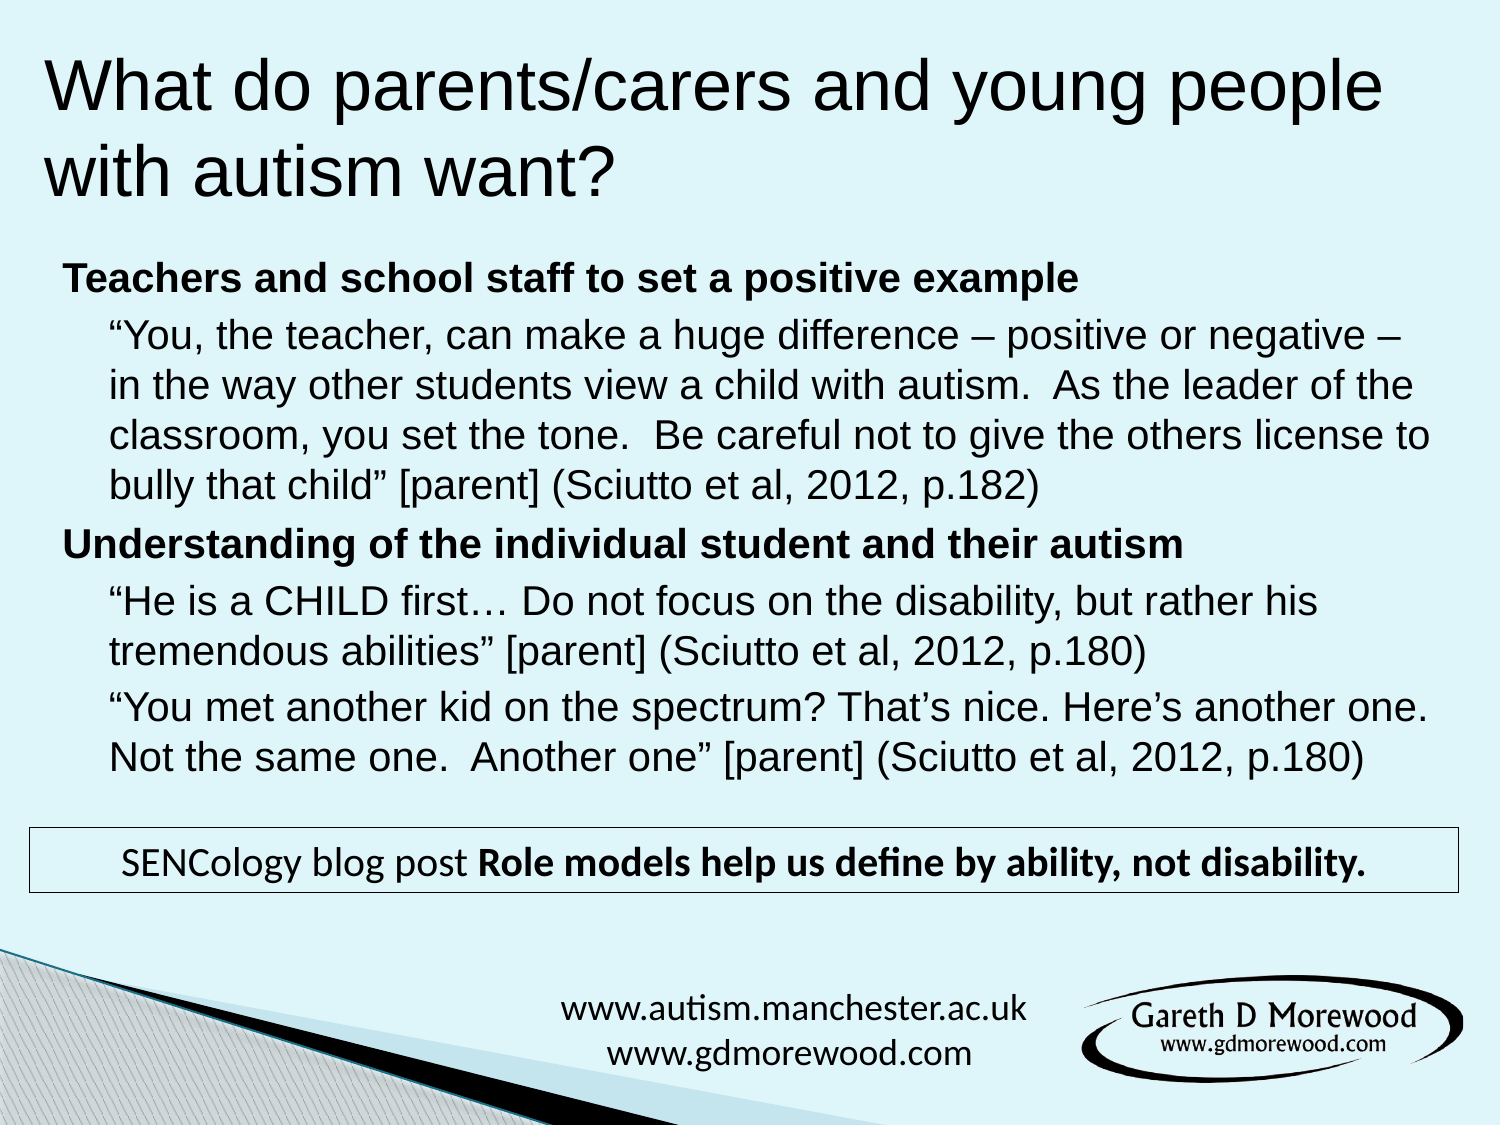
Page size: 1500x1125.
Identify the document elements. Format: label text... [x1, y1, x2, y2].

list Teachers and school staff to set a positive example “You, the teacher, can make a huge difference – positive or negative – in the way other students view a child with autism. As the leader of the classroom, you set the tone. Be careful not to give the others license to bully that child” [parent] (Sciutto et al, 2012, p.182) Understanding of the individual student and their autism “He is a CHILD first… Do not focus on the disability, but rather his tremendous abilities” [parent] (Sciutto et al, 2012, p.180) “You met another kid on the spectrum? That’s nice. Here’s another one. Not the same one. Another one” [parent] (Sciutto et al, 2012, p.180) [29, 243, 1459, 823]
text_box SENCology blog post Role models help us define by ability, not disability. [29, 827, 1459, 893]
title What do parents/carers and young people with autism want? [29, 30, 1471, 219]
picture [1080, 975, 1464, 1083]
